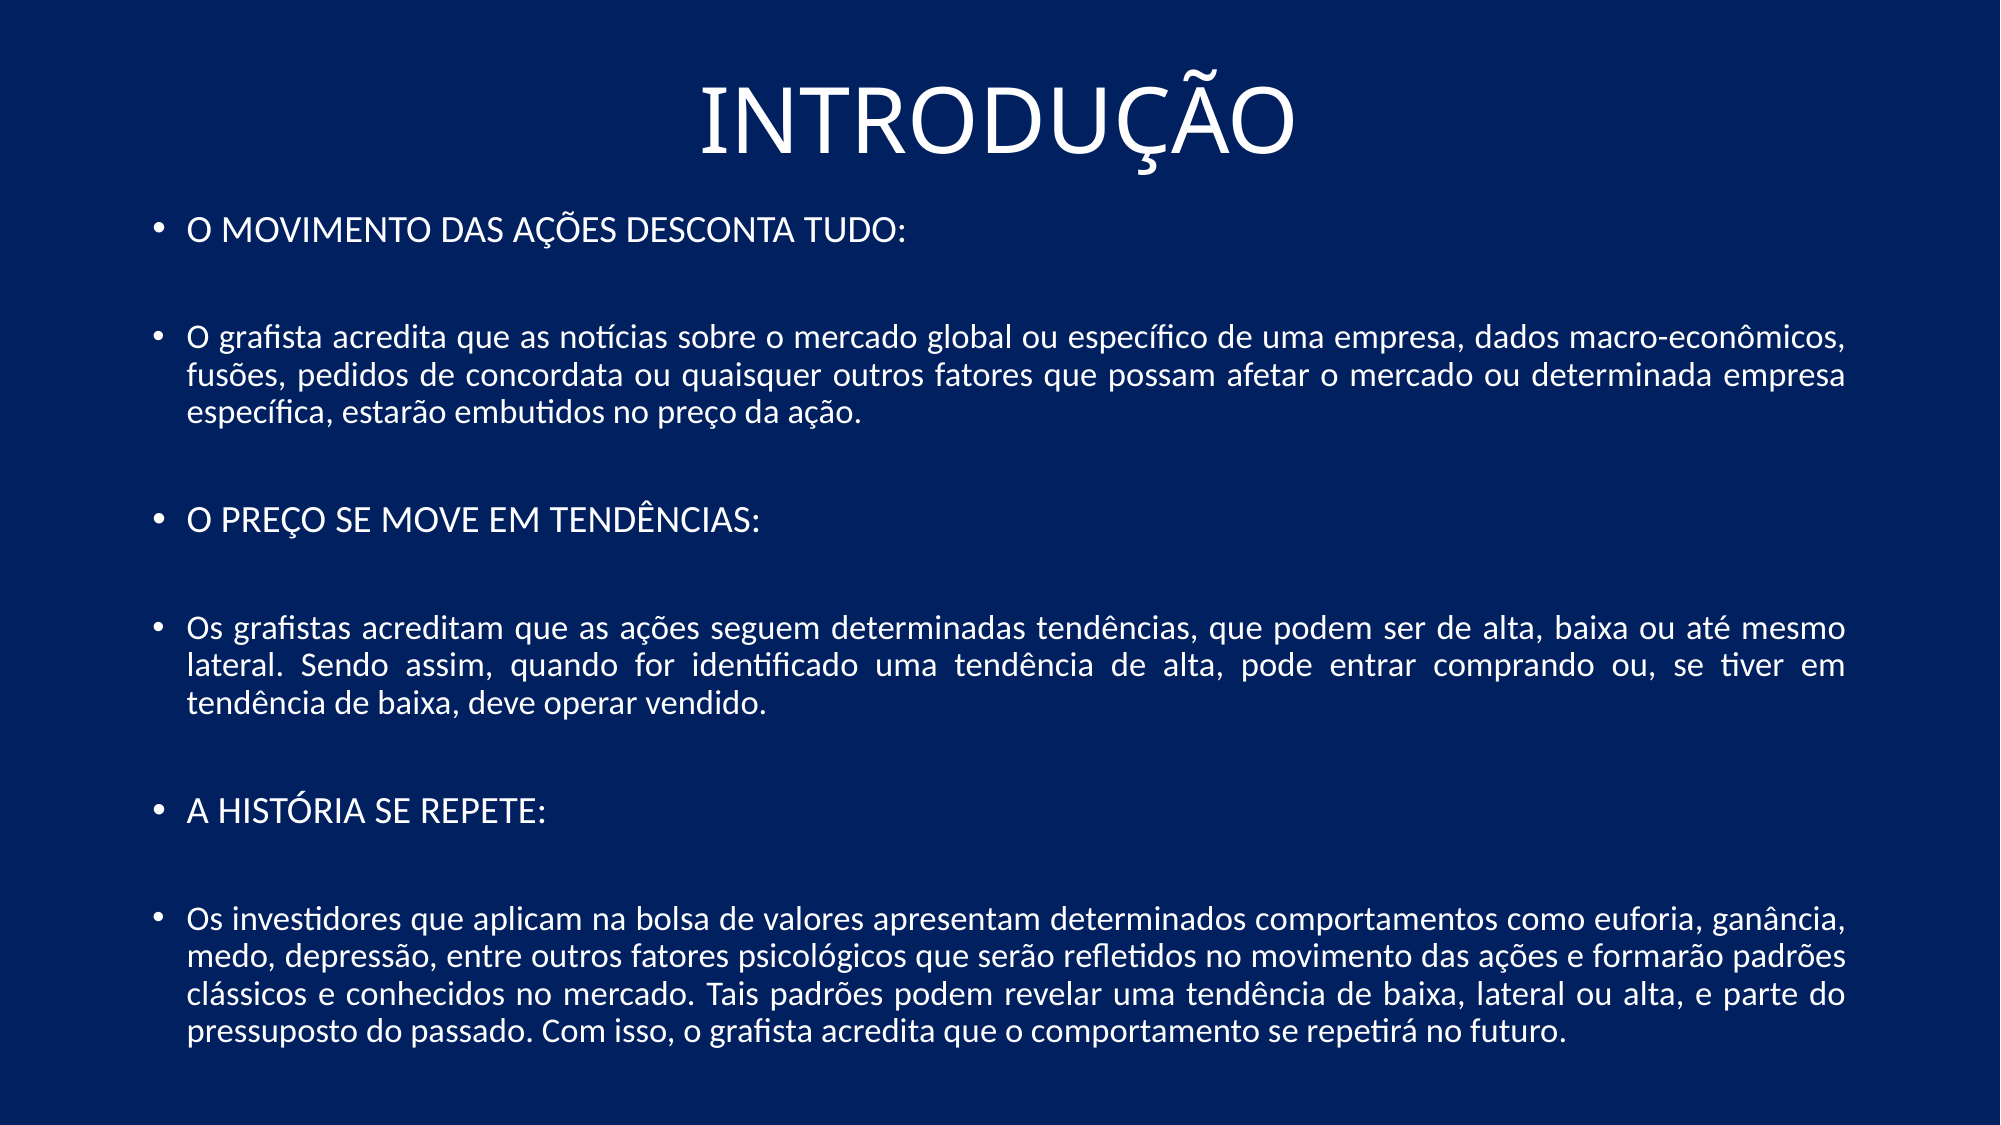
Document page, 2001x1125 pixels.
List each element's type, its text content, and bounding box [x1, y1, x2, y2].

title INTRODUÇÃO [137, 15, 1863, 201]
list O MOVIMENTO DAS AÇÕES DESCONTA TUDO: O grafista acredita que as notícias sobre o mercado global ou específico de uma empresa, dados macro-econômicos, fusões, pedidos de concordata ou quaisquer outros fatores que possam afetar o mercado ou determinada empresa específica, estarão embutidos no preço da ação. O PREÇO SE MOVE EM TENDÊNCIAS: Os grafistas acreditam que as ações seguem determinadas tendências, que podem ser de alta, baixa ou até mesmo lateral. Sendo assim, quando for identificado uma tendência de alta, pode entrar comprando ou, se tiver em tendência de baixa, deve operar vendido. A HISTÓRIA SE REPETE: Os investidores que aplicam na bolsa de valores apresentam determinados comportamentos como euforia, ganância, medo, depressão, entre outros fatores psicológicos que serão refletidos no movimento das ações e formarão padrões clássicos e conhecidos no mercado. Tais padrões podem revelar uma tendência de baixa, lateral ou alta, e parte do pressuposto do passado. Com isso, o grafista acredita que o comportamento se repetirá no futuro. [137, 201, 1863, 1094]
